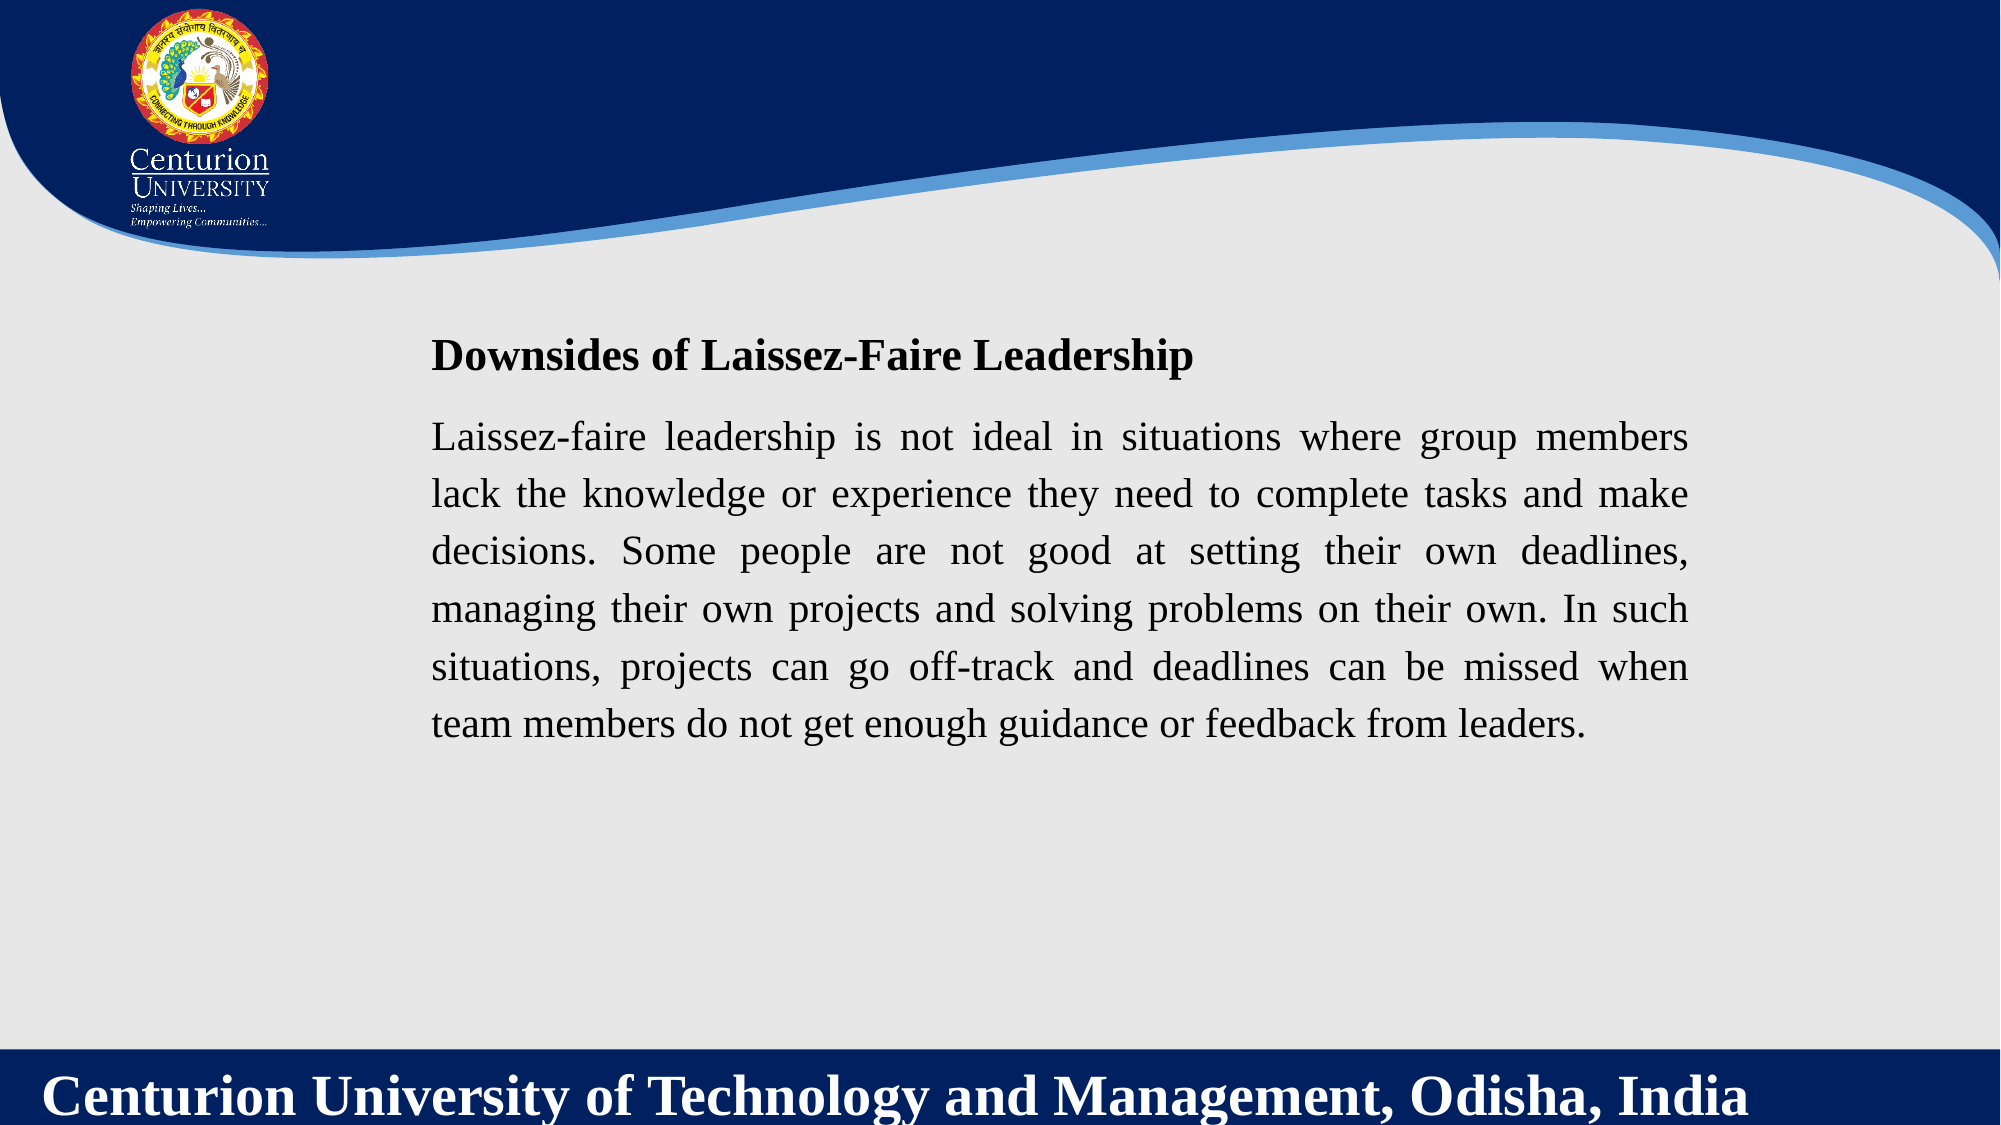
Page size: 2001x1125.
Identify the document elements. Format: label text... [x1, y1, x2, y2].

text_box Downsides of Laissez-Faire Leadership Laissez-faire leadership is not ideal in situations where group members lack the knowledge or experience they need to complete tasks and make decisions. Some people are not good at setting their own deadlines, managing their own projects and solving problems on their own. In such situations, projects can go off-track and deadlines can be missed when team members do not get enough guidance or feedback from leaders. [389, 317, 1799, 804]
picture [126, 5, 272, 231]
